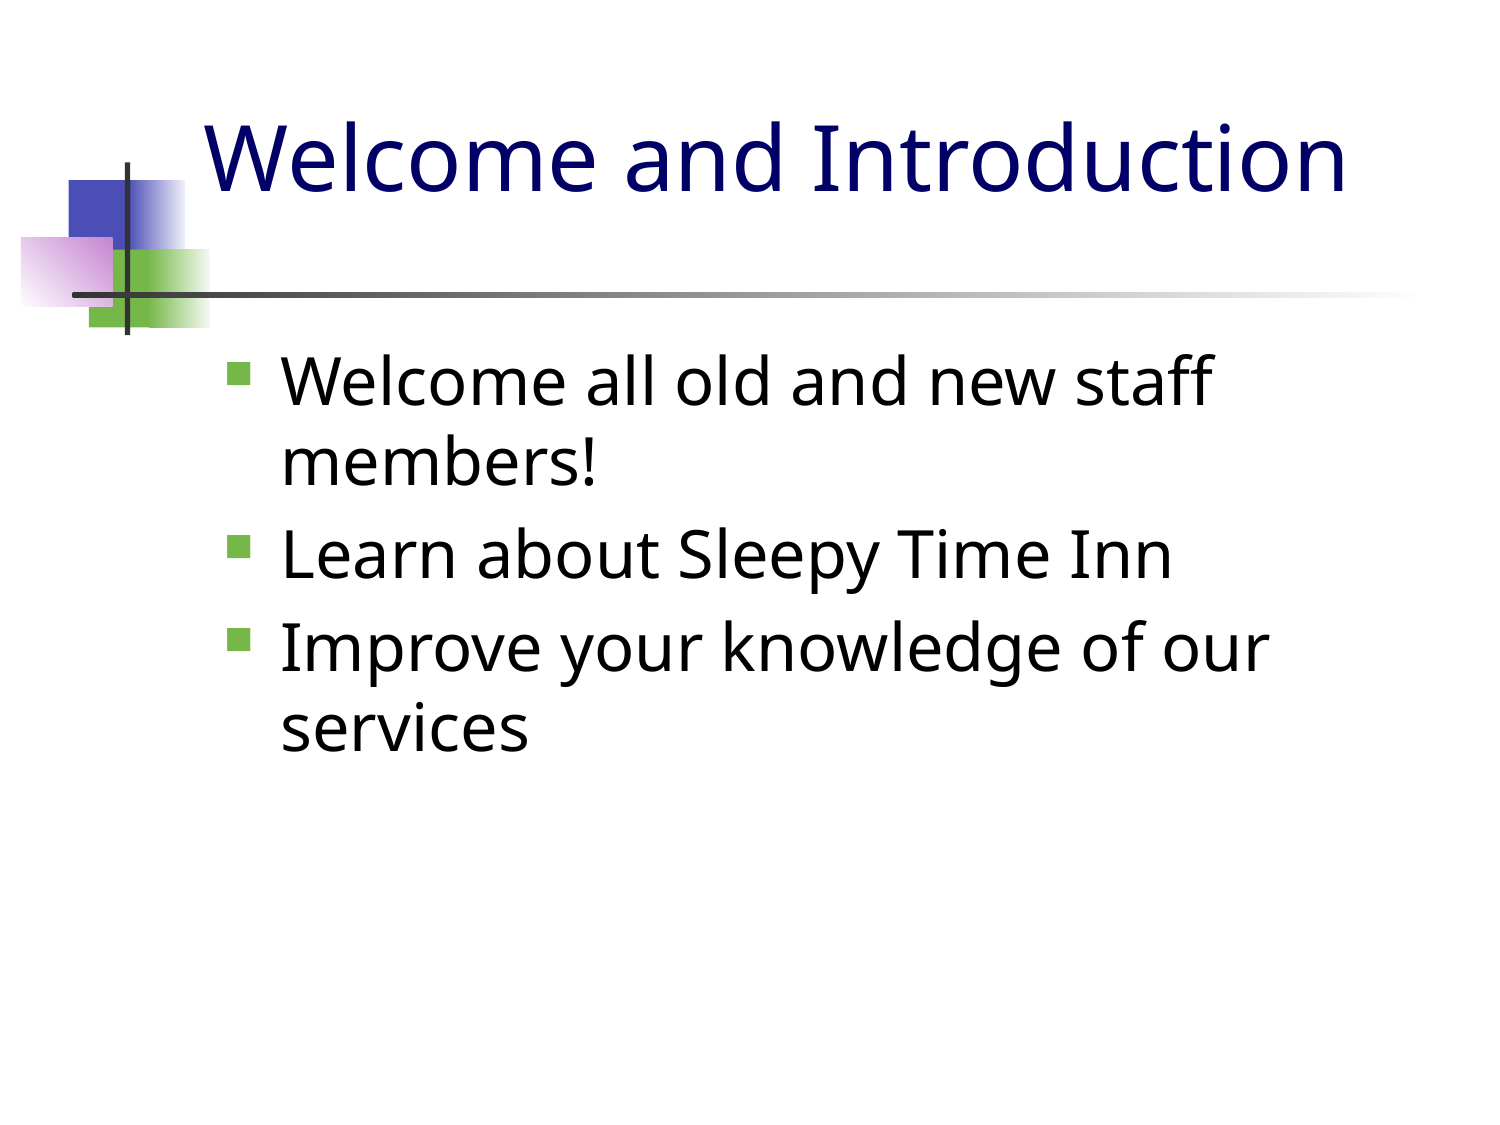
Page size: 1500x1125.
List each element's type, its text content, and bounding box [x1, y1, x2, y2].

title Welcome and Introduction [188, 34, 1468, 276]
list Welcome all old and new staff members! Learn about Sleepy Time Inn Improve your knowledge of our services [193, 330, 1470, 1007]
